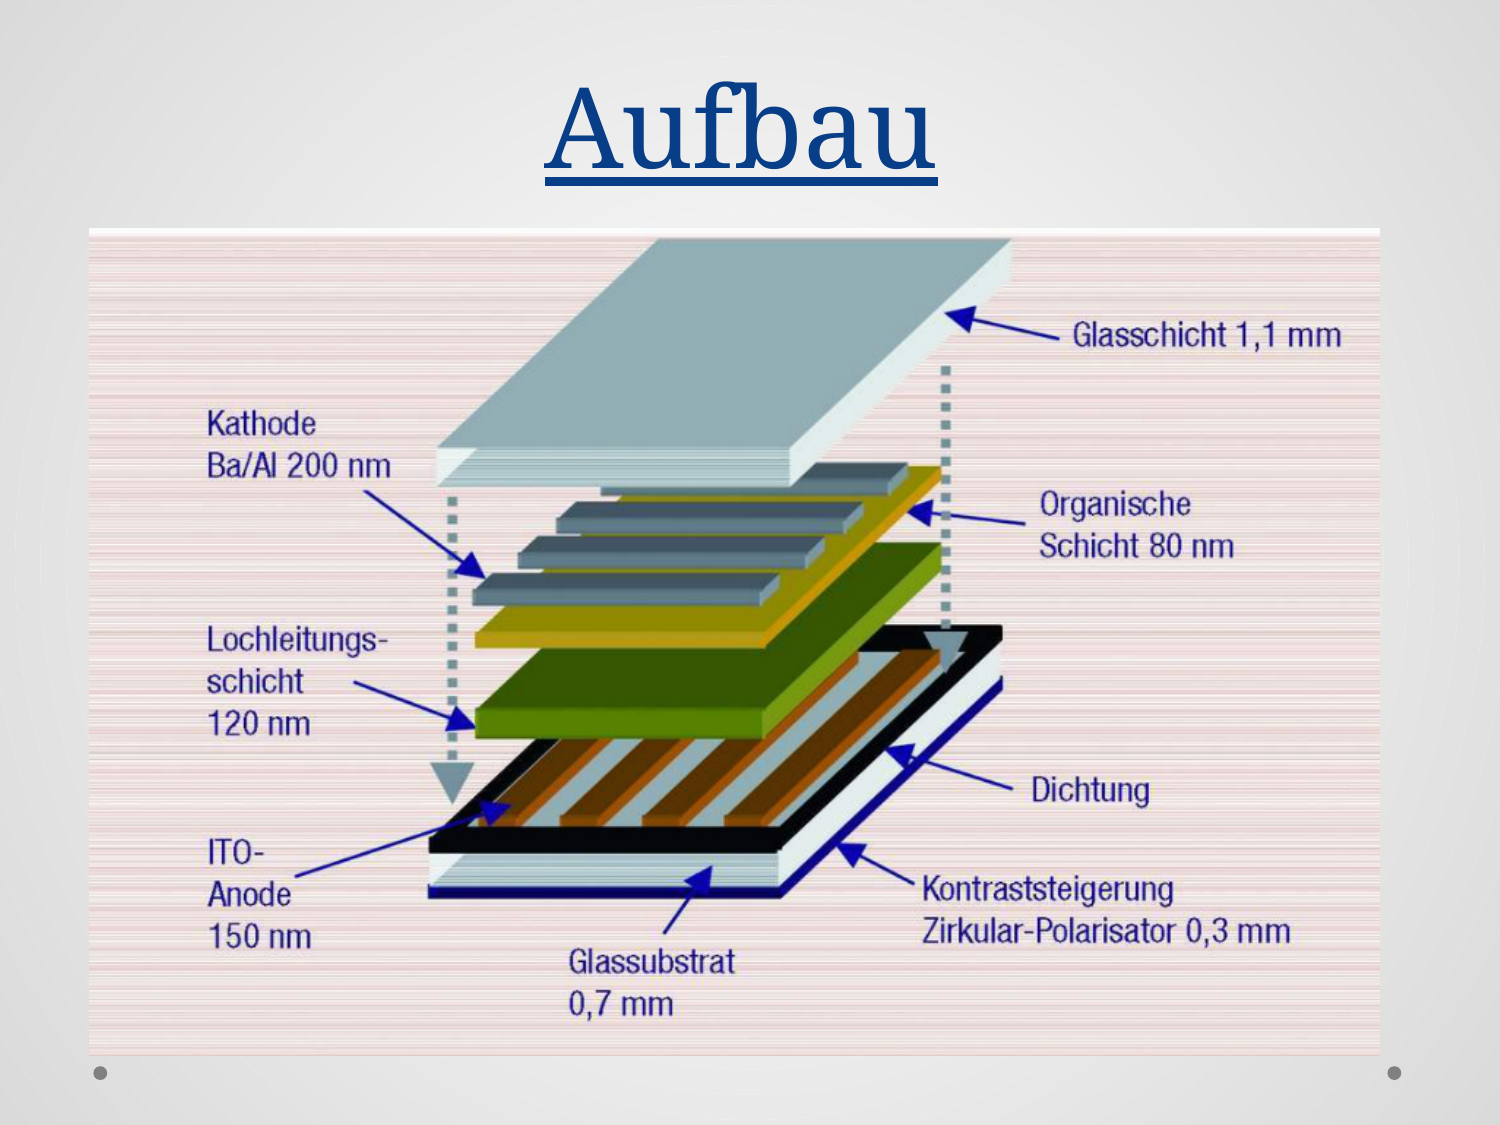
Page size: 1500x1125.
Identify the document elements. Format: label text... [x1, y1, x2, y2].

picture [89, 228, 1380, 1056]
title Aufbau [66, 0, 1417, 199]
